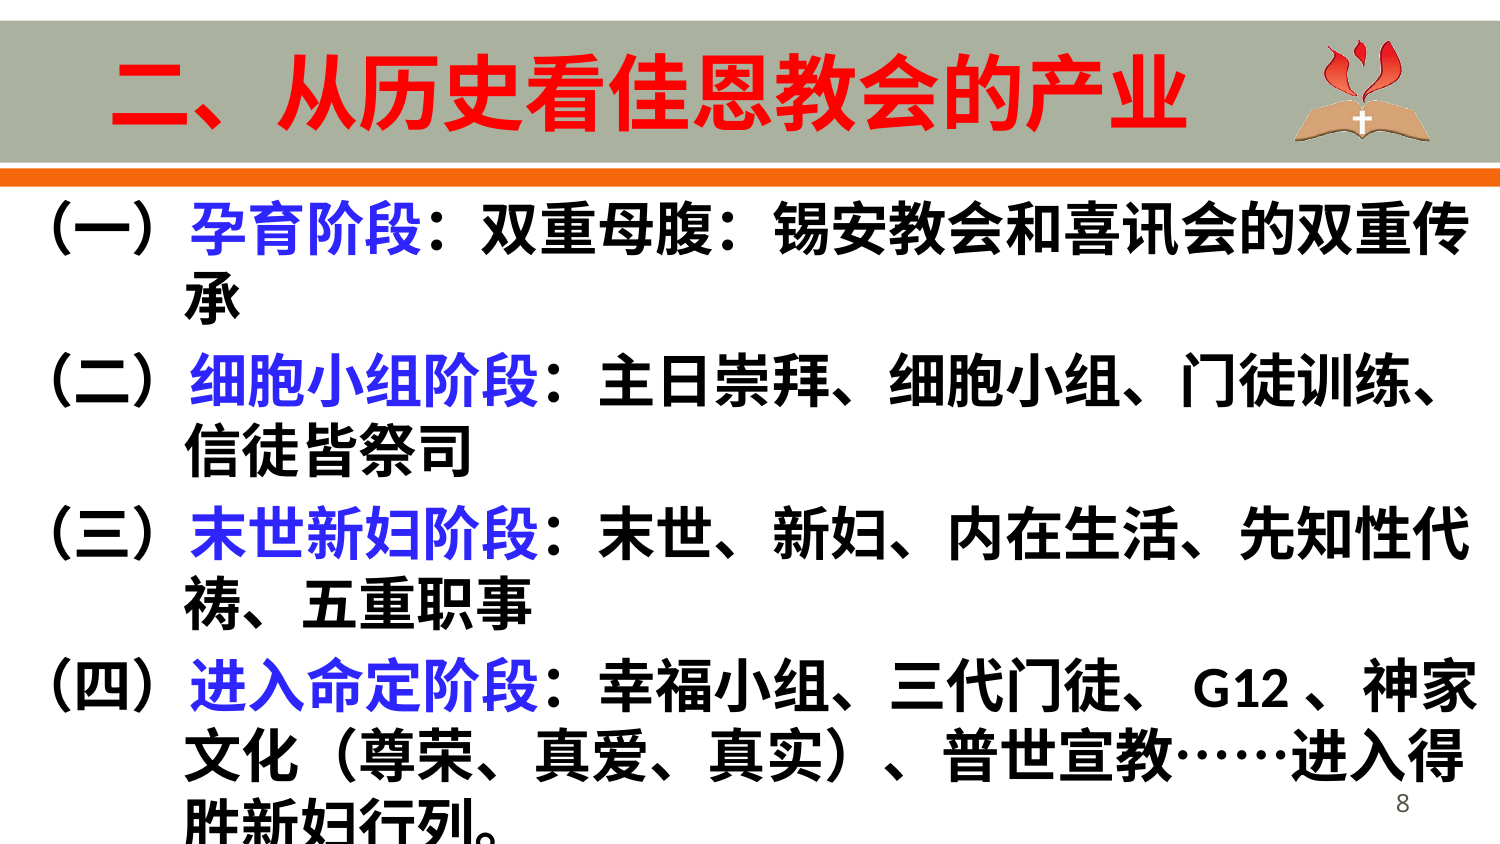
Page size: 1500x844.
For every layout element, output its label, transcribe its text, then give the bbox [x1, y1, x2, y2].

list （一）孕育阶段：双重母腹：锡安教会和喜讯会的双重传承 （二）细胞小组阶段：主日崇拜、细胞小组、门徒训练、信徒皆祭司 （三）末世新妇阶段：末世、新妇、内在生活、先知性代祷、五重职事 （四）进入命定阶段：幸福小组、三代门徒、G12、神家文化（尊荣、真爱、真实）、普世宣教……进入得胜新妇行列。 [0, 184, 1498, 844]
title 二、从历史看佳恩教会的产业 [0, 22, 1300, 160]
picture [1300, 35, 1434, 144]
slide_number 8 [1074, 782, 1425, 827]
